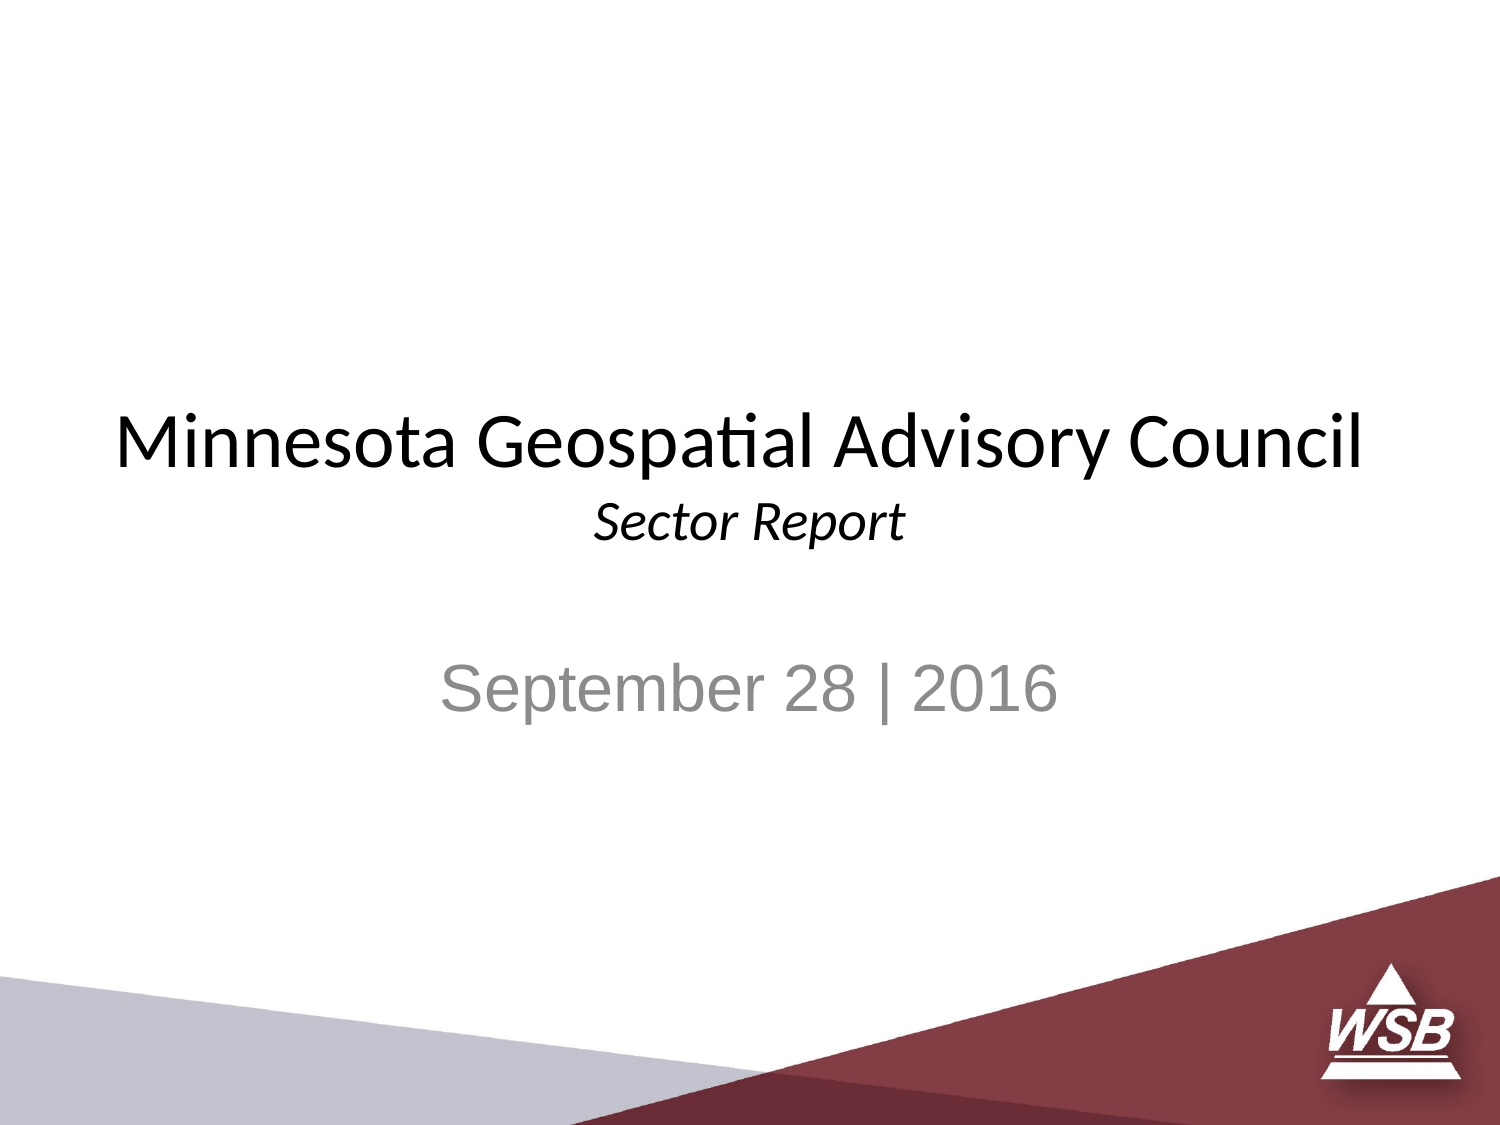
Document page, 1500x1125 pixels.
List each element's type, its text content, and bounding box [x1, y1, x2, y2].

title Minnesota Geospatial Advisory Council Sector Report [37, 349, 1463, 591]
subtitle September 28 | 2016 [225, 637, 1275, 925]
picture [0, 0, 1500, 1125]
